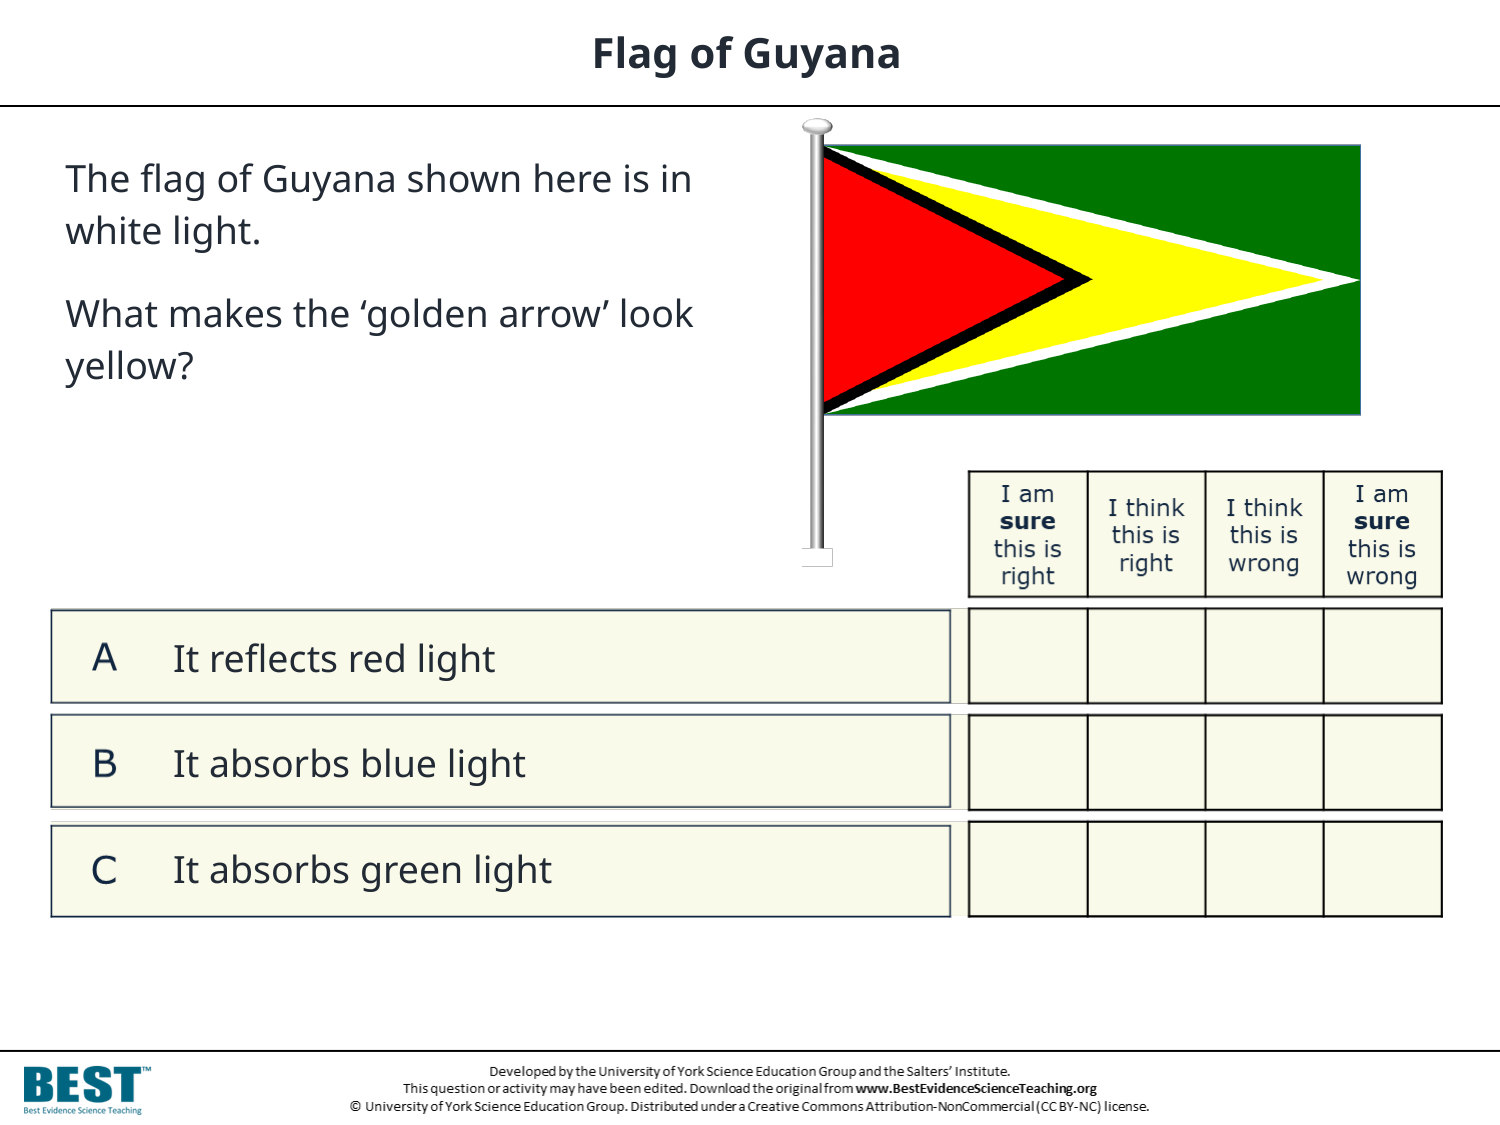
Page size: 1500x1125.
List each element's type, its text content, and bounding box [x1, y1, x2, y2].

picture [0, 105, 1500, 1125]
text_box Flag of Guyana [23, 4, 1471, 99]
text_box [50, 470, 1444, 919]
